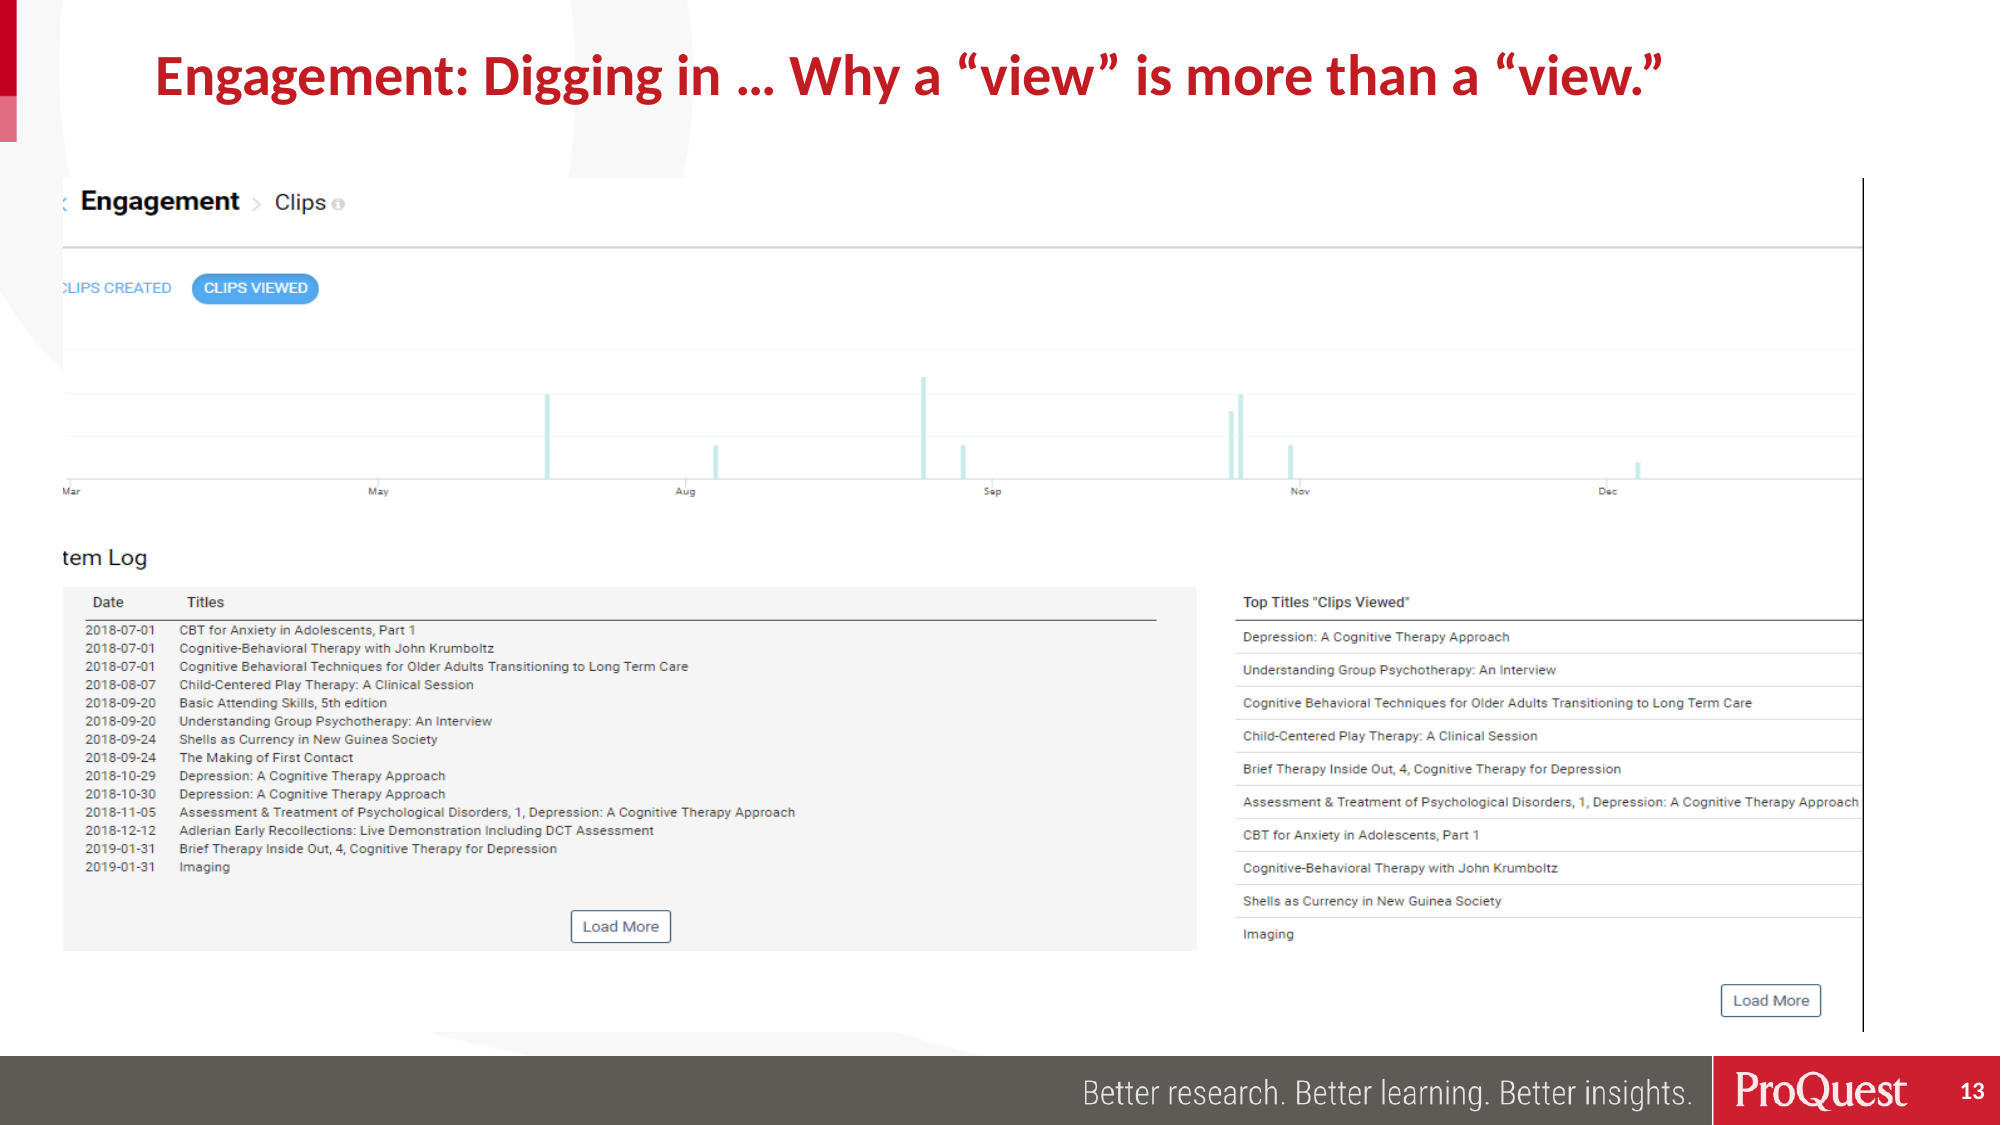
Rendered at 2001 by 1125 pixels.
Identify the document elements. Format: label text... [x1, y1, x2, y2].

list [63, 178, 1864, 1032]
title Engagement: Digging in … Why a “view” is more than a “view.” [140, 37, 1941, 149]
slide_number 13 [1920, 1053, 2000, 1125]
picture [0, 0, 2001, 1125]
